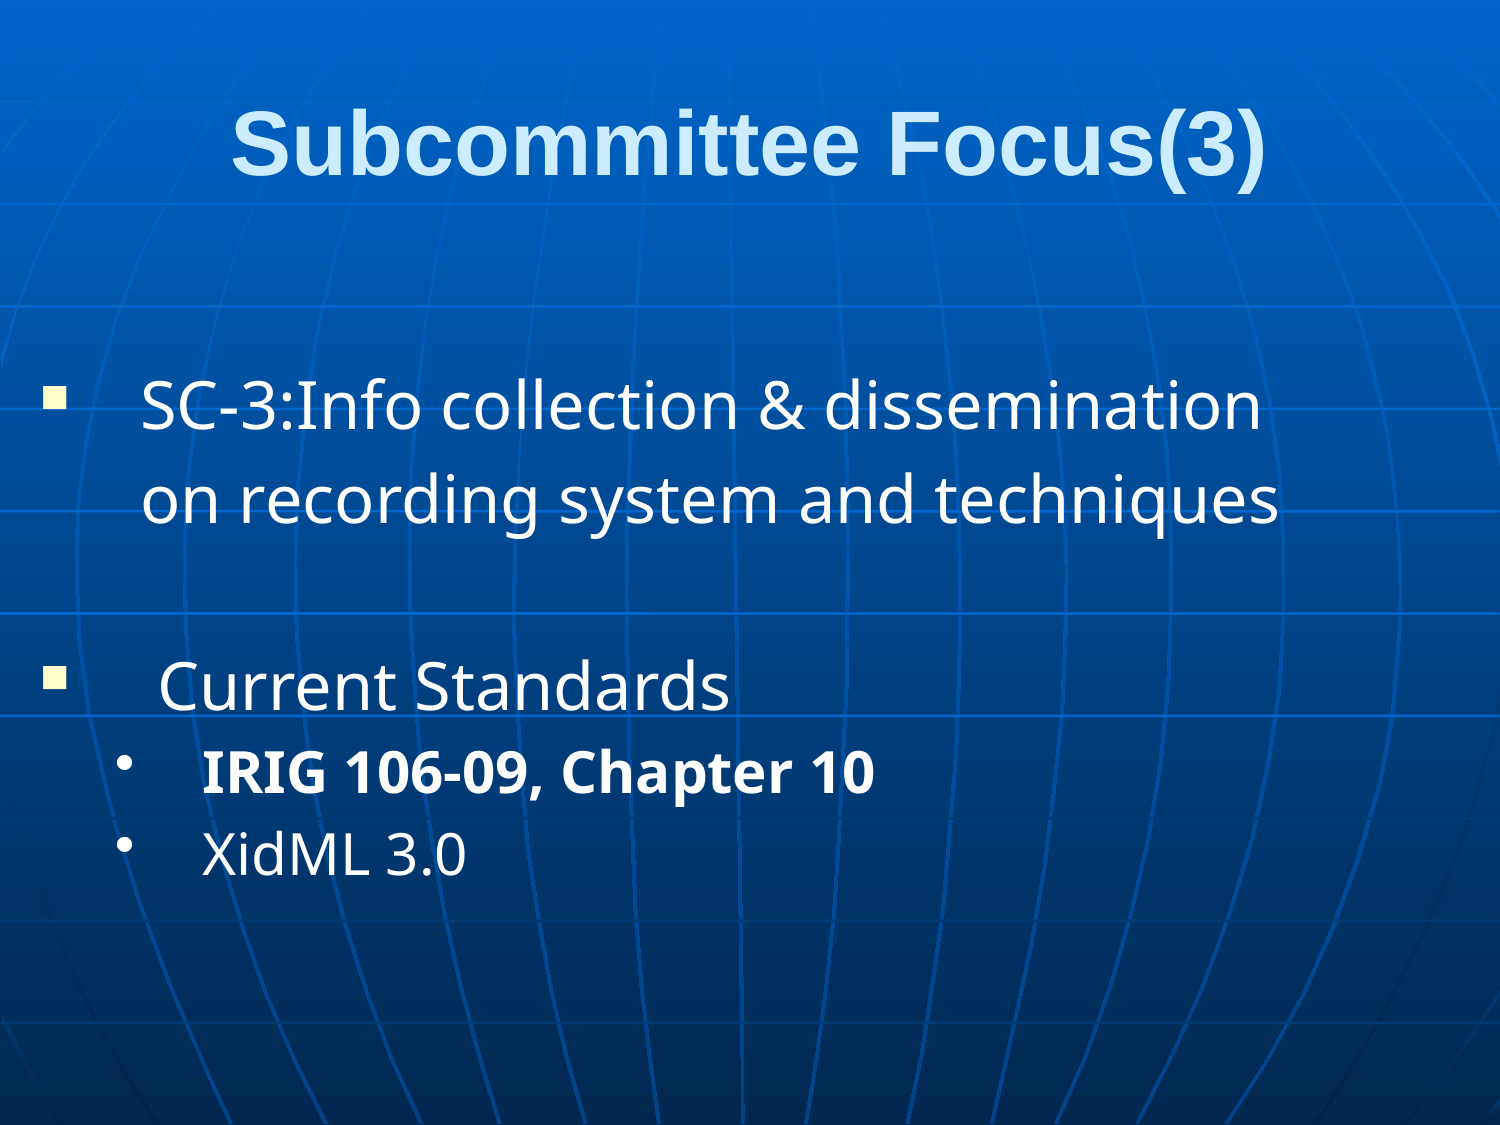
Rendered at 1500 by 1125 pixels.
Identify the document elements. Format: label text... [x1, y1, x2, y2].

title Subcommittee Focus(3) [74, 45, 1426, 233]
list SC-3:Info collection & dissemination on recording system and techniques Current Standards IRIG 106-09, Chapter 10 XidML 3.0 [24, 262, 1476, 1006]
